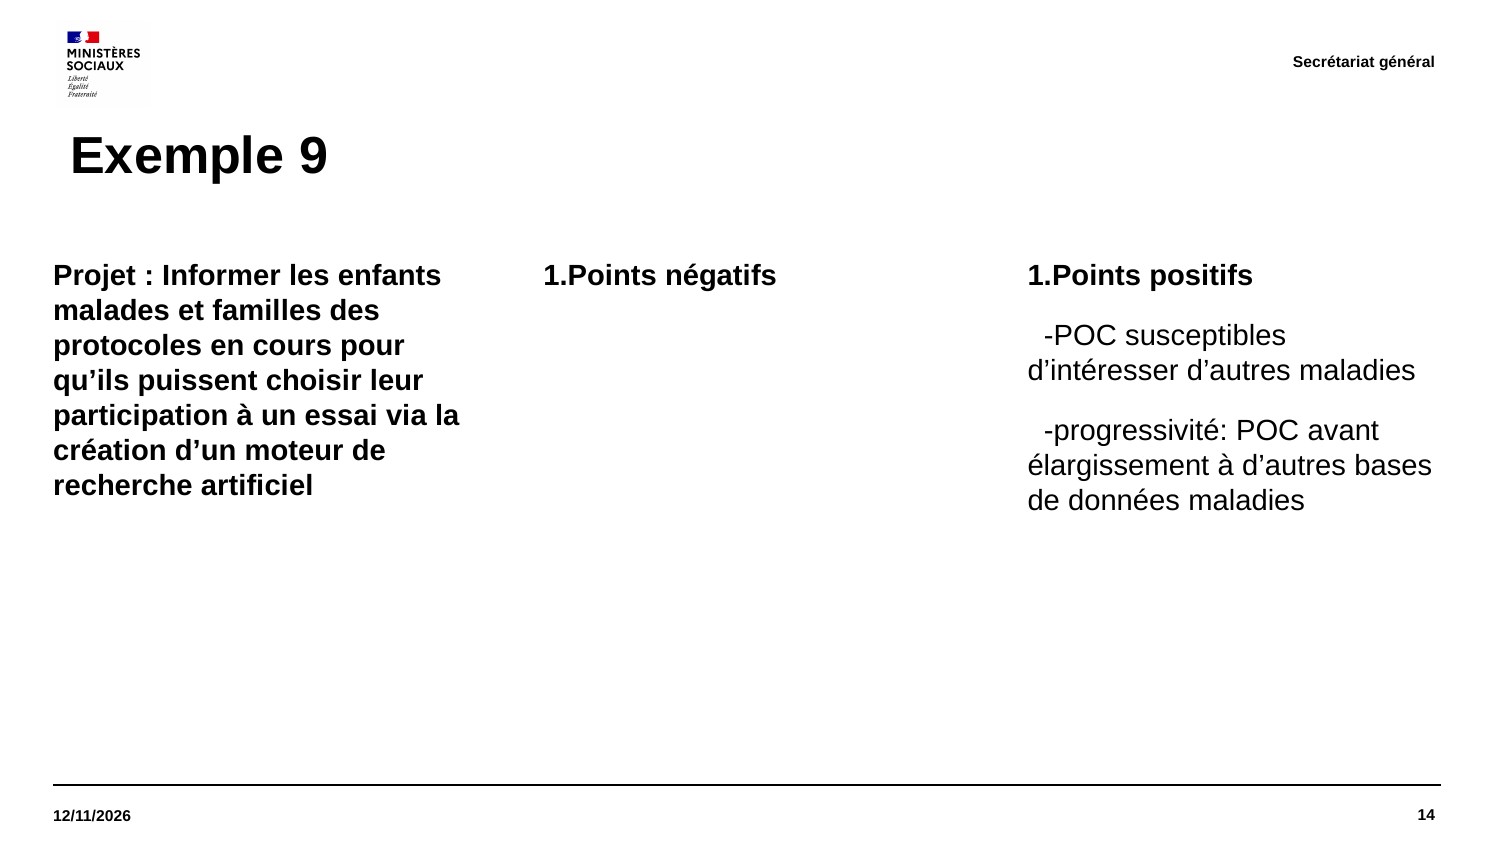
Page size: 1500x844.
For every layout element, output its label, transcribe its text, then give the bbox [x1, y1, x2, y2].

list Projet : Informer les enfants malades et familles des protocoles en cours pour qu’ils puissent choisir leur participation à un essai via la création d’un moteur de recherche artificiel [53, 256, 467, 729]
slide_number 14 [1213, 784, 1436, 844]
list Points négatifs [543, 256, 957, 726]
footer Secrétariat général [470, 32, 1436, 92]
list Points positifs -POC susceptibles d’intéresser d’autres maladies -progressivité: POC avant élargissement à d’autres bases de données maladies [1027, 256, 1441, 726]
title Exemple 9 [53, 112, 1436, 201]
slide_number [53, 787, 252, 844]
picture [56, 20, 151, 108]
